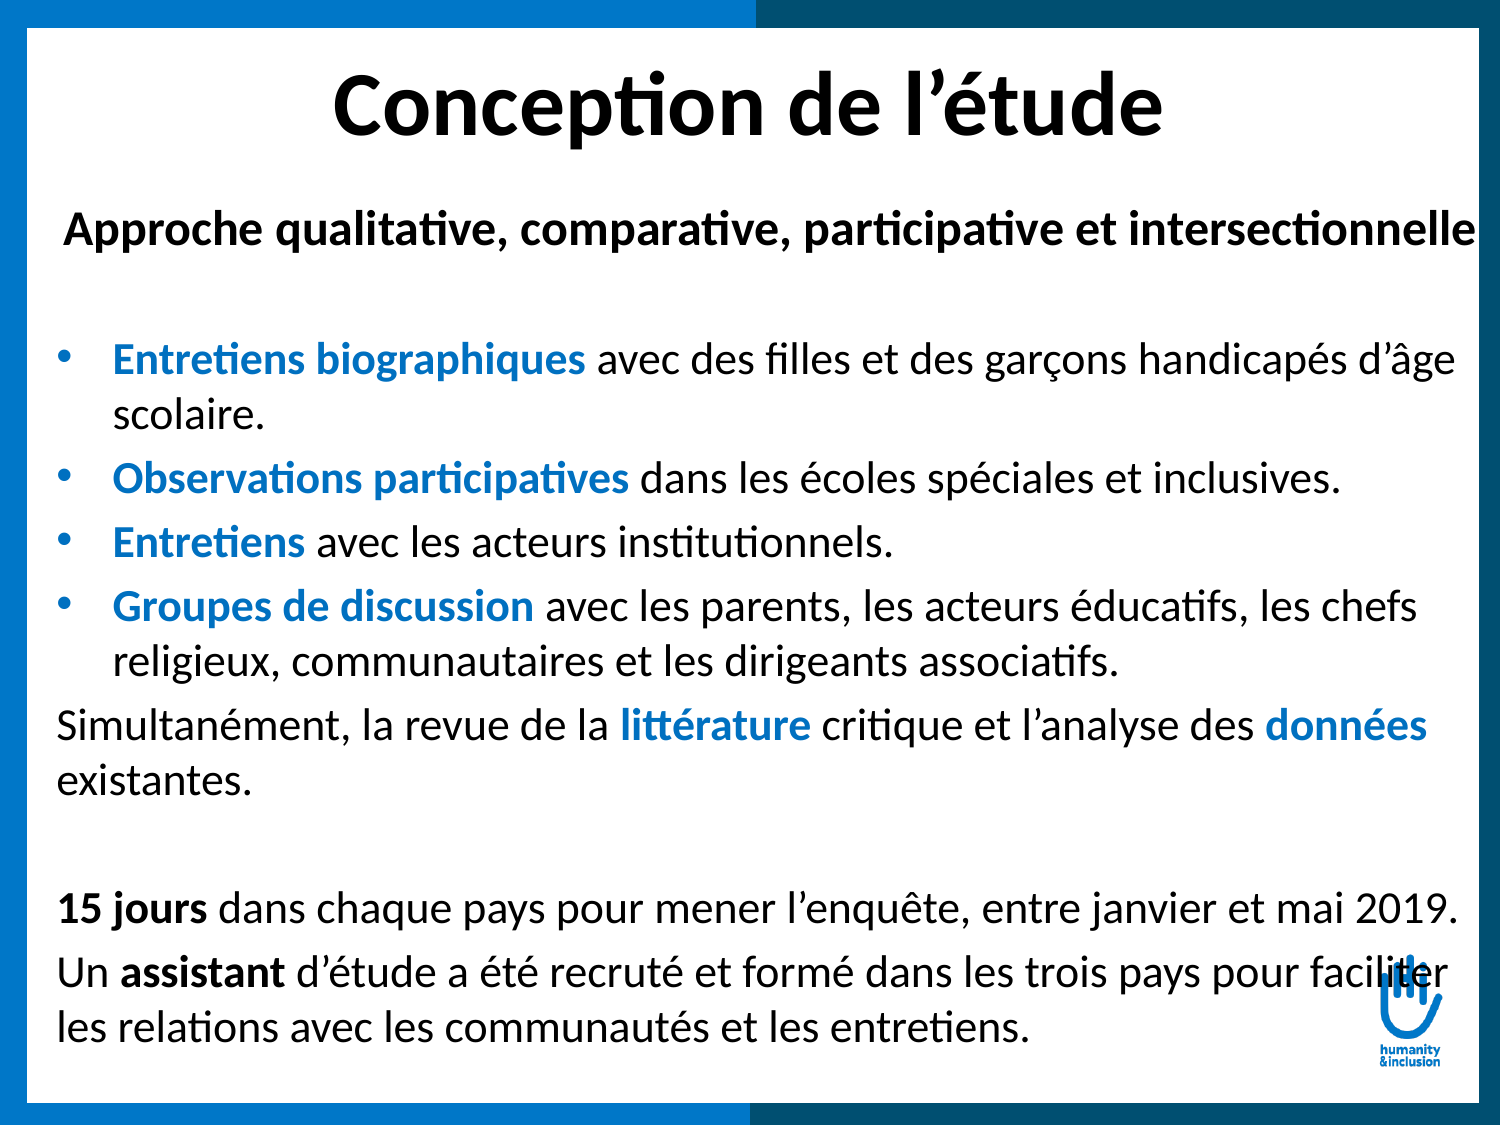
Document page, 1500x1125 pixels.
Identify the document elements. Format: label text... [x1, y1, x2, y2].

list Approche qualitative, comparative, participative et intersectionnelle Entretiens biographiques avec des filles et des garçons handicapés d’âge scolaire. Observations participatives dans les écoles spéciales et inclusives. Entretiens avec les acteurs institutionnels. Groupes de discussion avec les parents, les acteurs éducatifs, les chefs religieux, communautaires et les dirigeants associatifs. Simultanément, la revue de la littérature critique et l’analyse des données existantes. 15 jours dans chaque pays pour mener l’enquête, entre janvier et mai 2019. Un assistant d’étude a été recruté et formé dans les trois pays pour faciliter les relations avec les communautés et les entretiens. [41, 187, 1500, 1093]
title Conception de l’étude [75, 5, 1425, 187]
